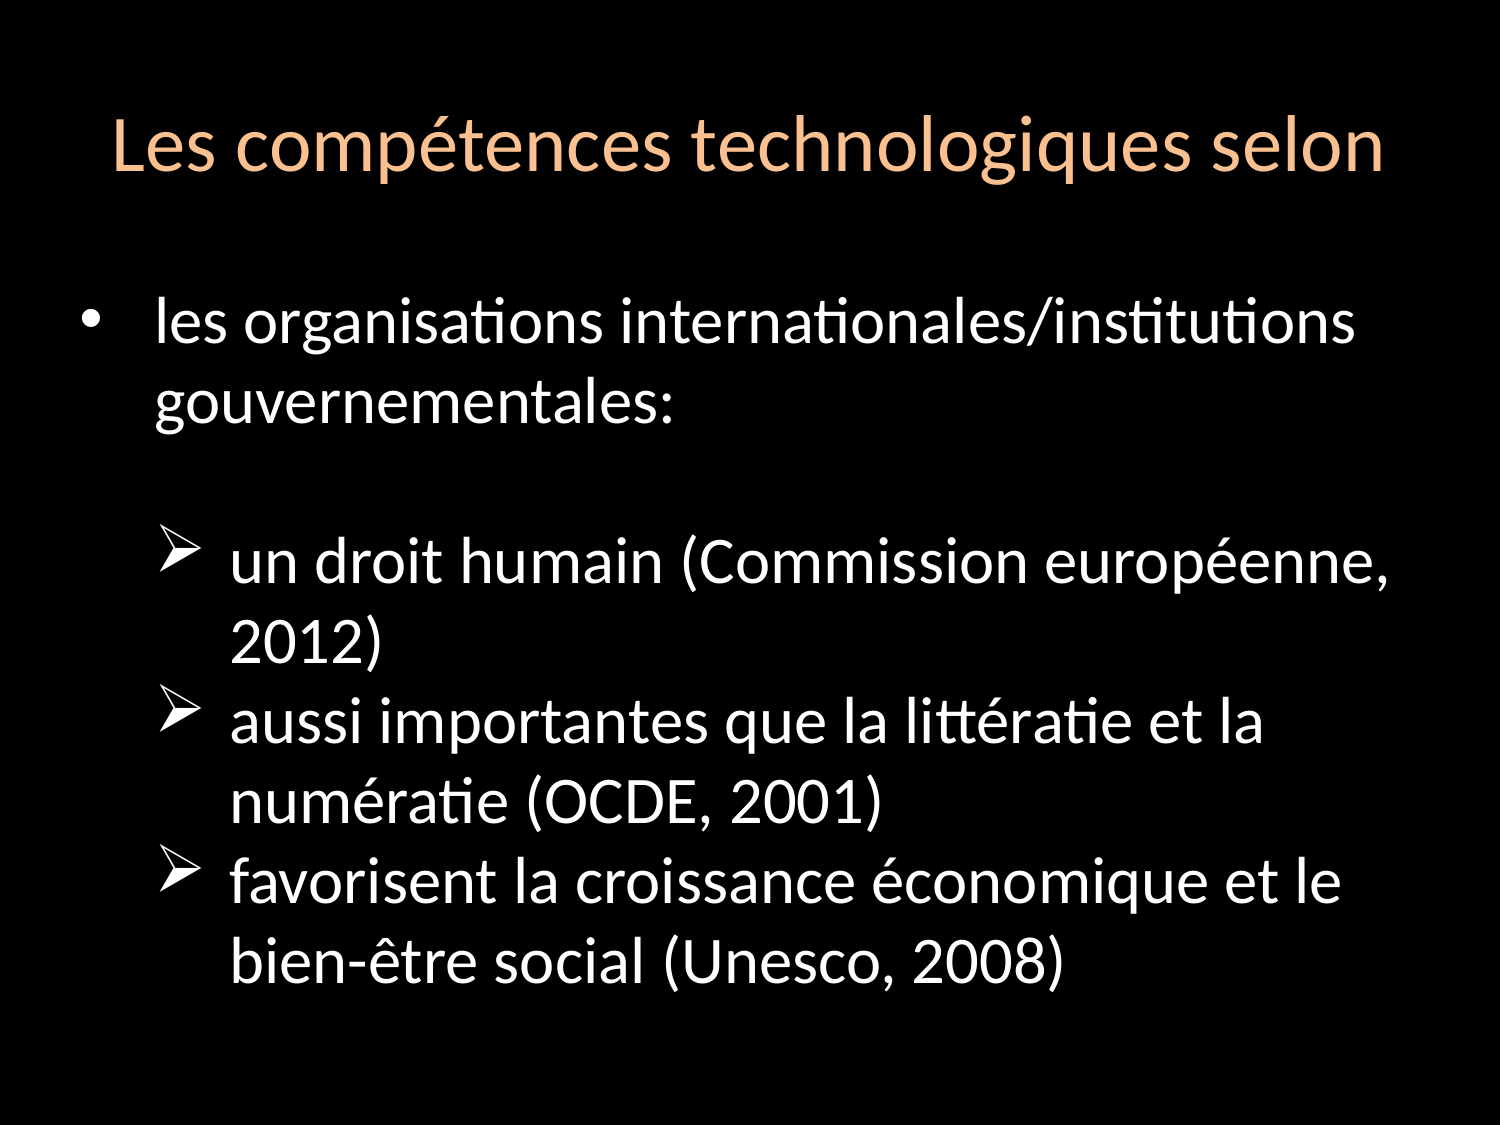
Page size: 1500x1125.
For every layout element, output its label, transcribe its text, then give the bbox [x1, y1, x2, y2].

title Les compétences technologiques selon [75, 45, 1425, 233]
text_box les organisations internationales/institutions gouvernementales: un droit humain (Commission européenne, 2012) aussi importantes que la littératie et la numératie (OCDE, 2001) favorisent la croissance économique et le bien-être social (Unesco, 2008) [64, 189, 1478, 1075]
